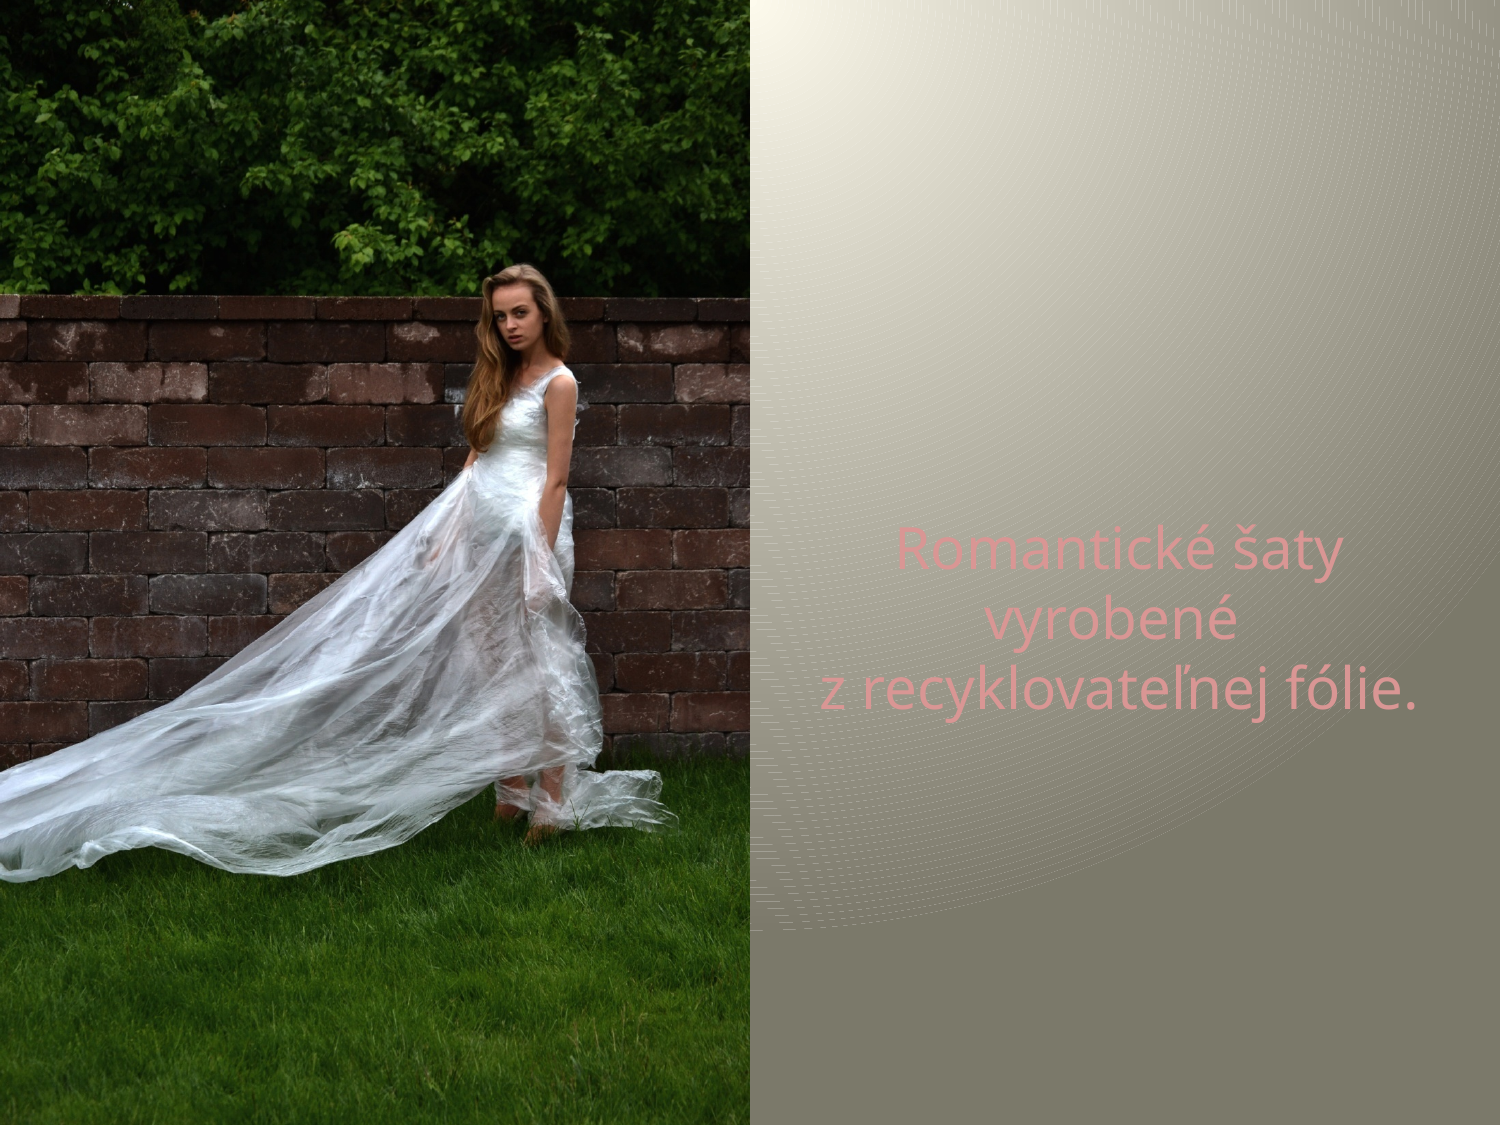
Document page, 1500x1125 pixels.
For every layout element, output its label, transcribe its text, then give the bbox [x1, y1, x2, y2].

text_box Romantické šaty vyrobené z recyklovateľnej fólie. [773, 503, 1465, 729]
picture [0, 0, 751, 1125]
